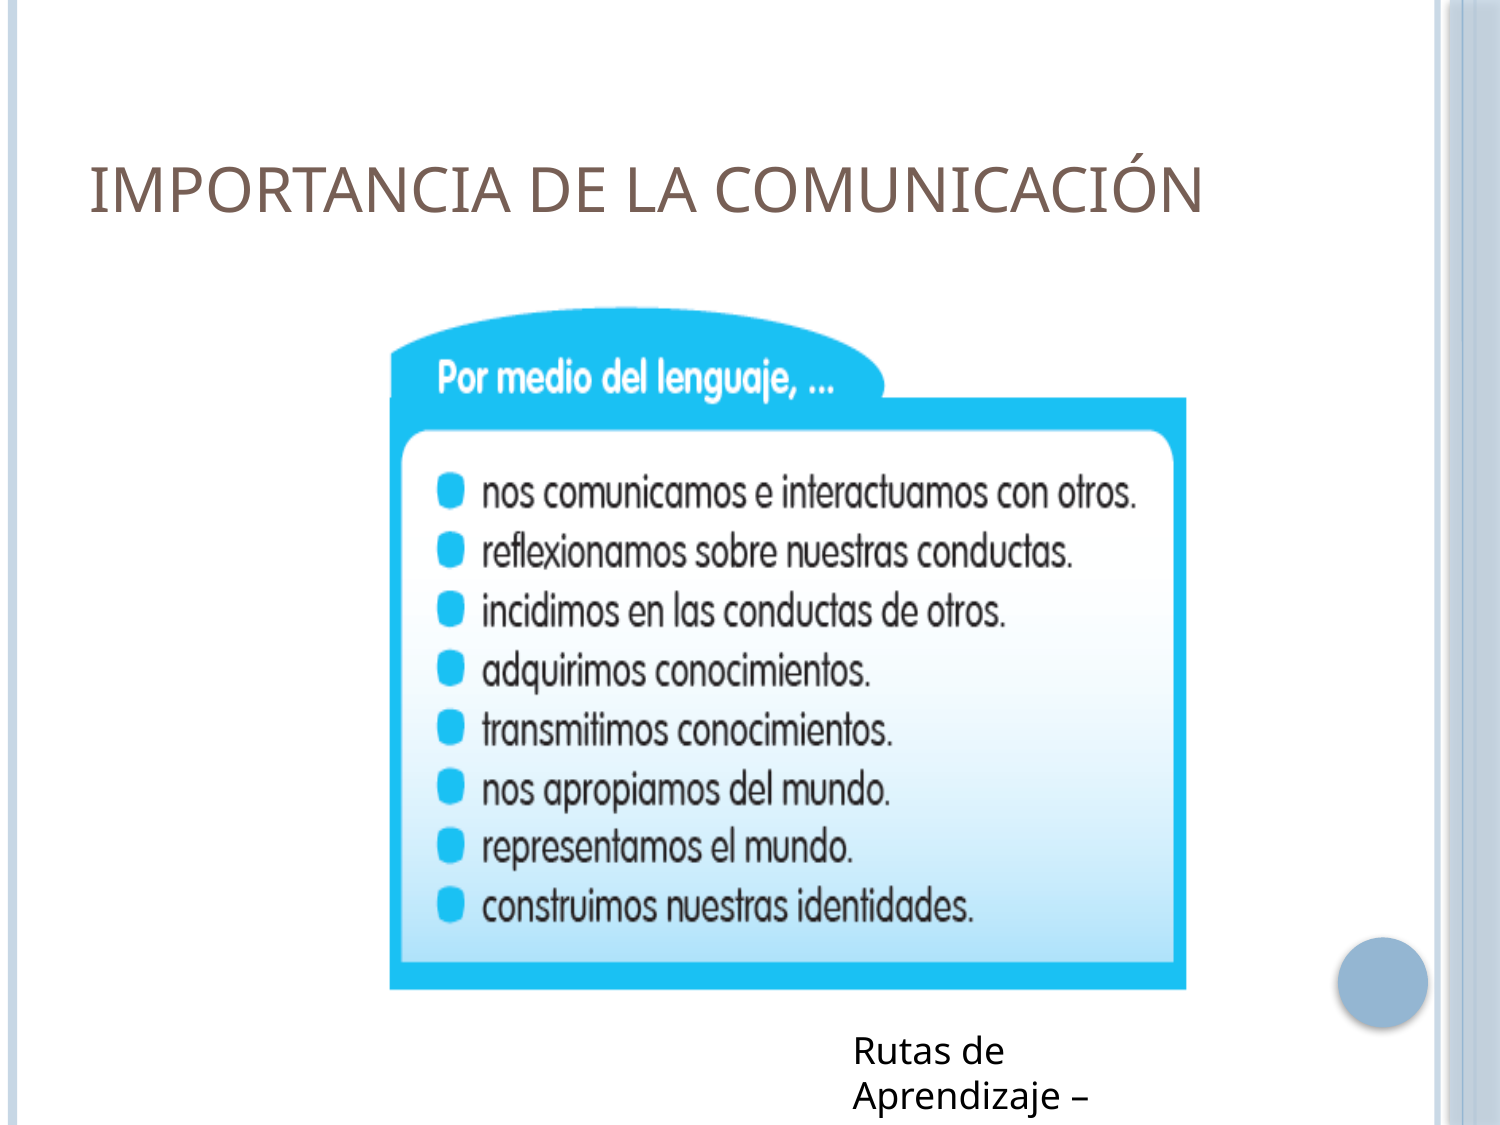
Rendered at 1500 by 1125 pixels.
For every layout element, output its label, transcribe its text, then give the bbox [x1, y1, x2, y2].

picture [362, 292, 1213, 1021]
text_box Rutas de Aprendizaje – Fascículo General Comunicación [837, 1019, 1225, 1125]
title Importancia de la Comunicación [75, 45, 1300, 233]
